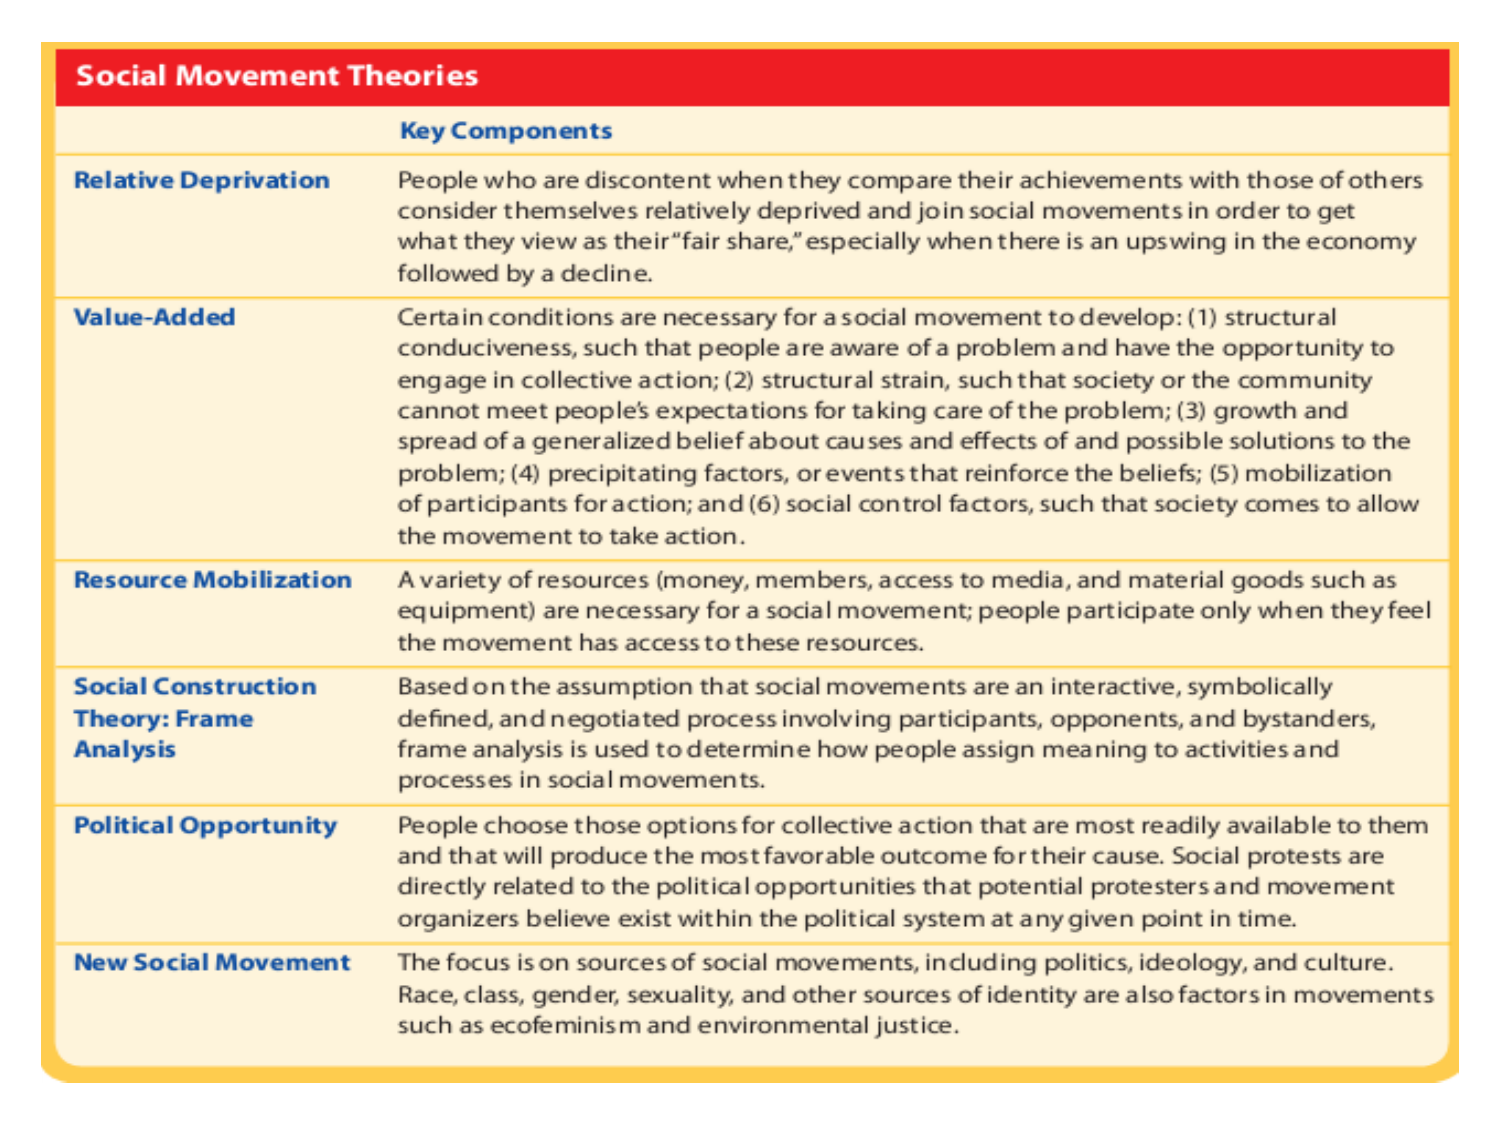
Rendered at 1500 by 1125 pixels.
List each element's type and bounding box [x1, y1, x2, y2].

picture [41, 42, 1459, 1083]
